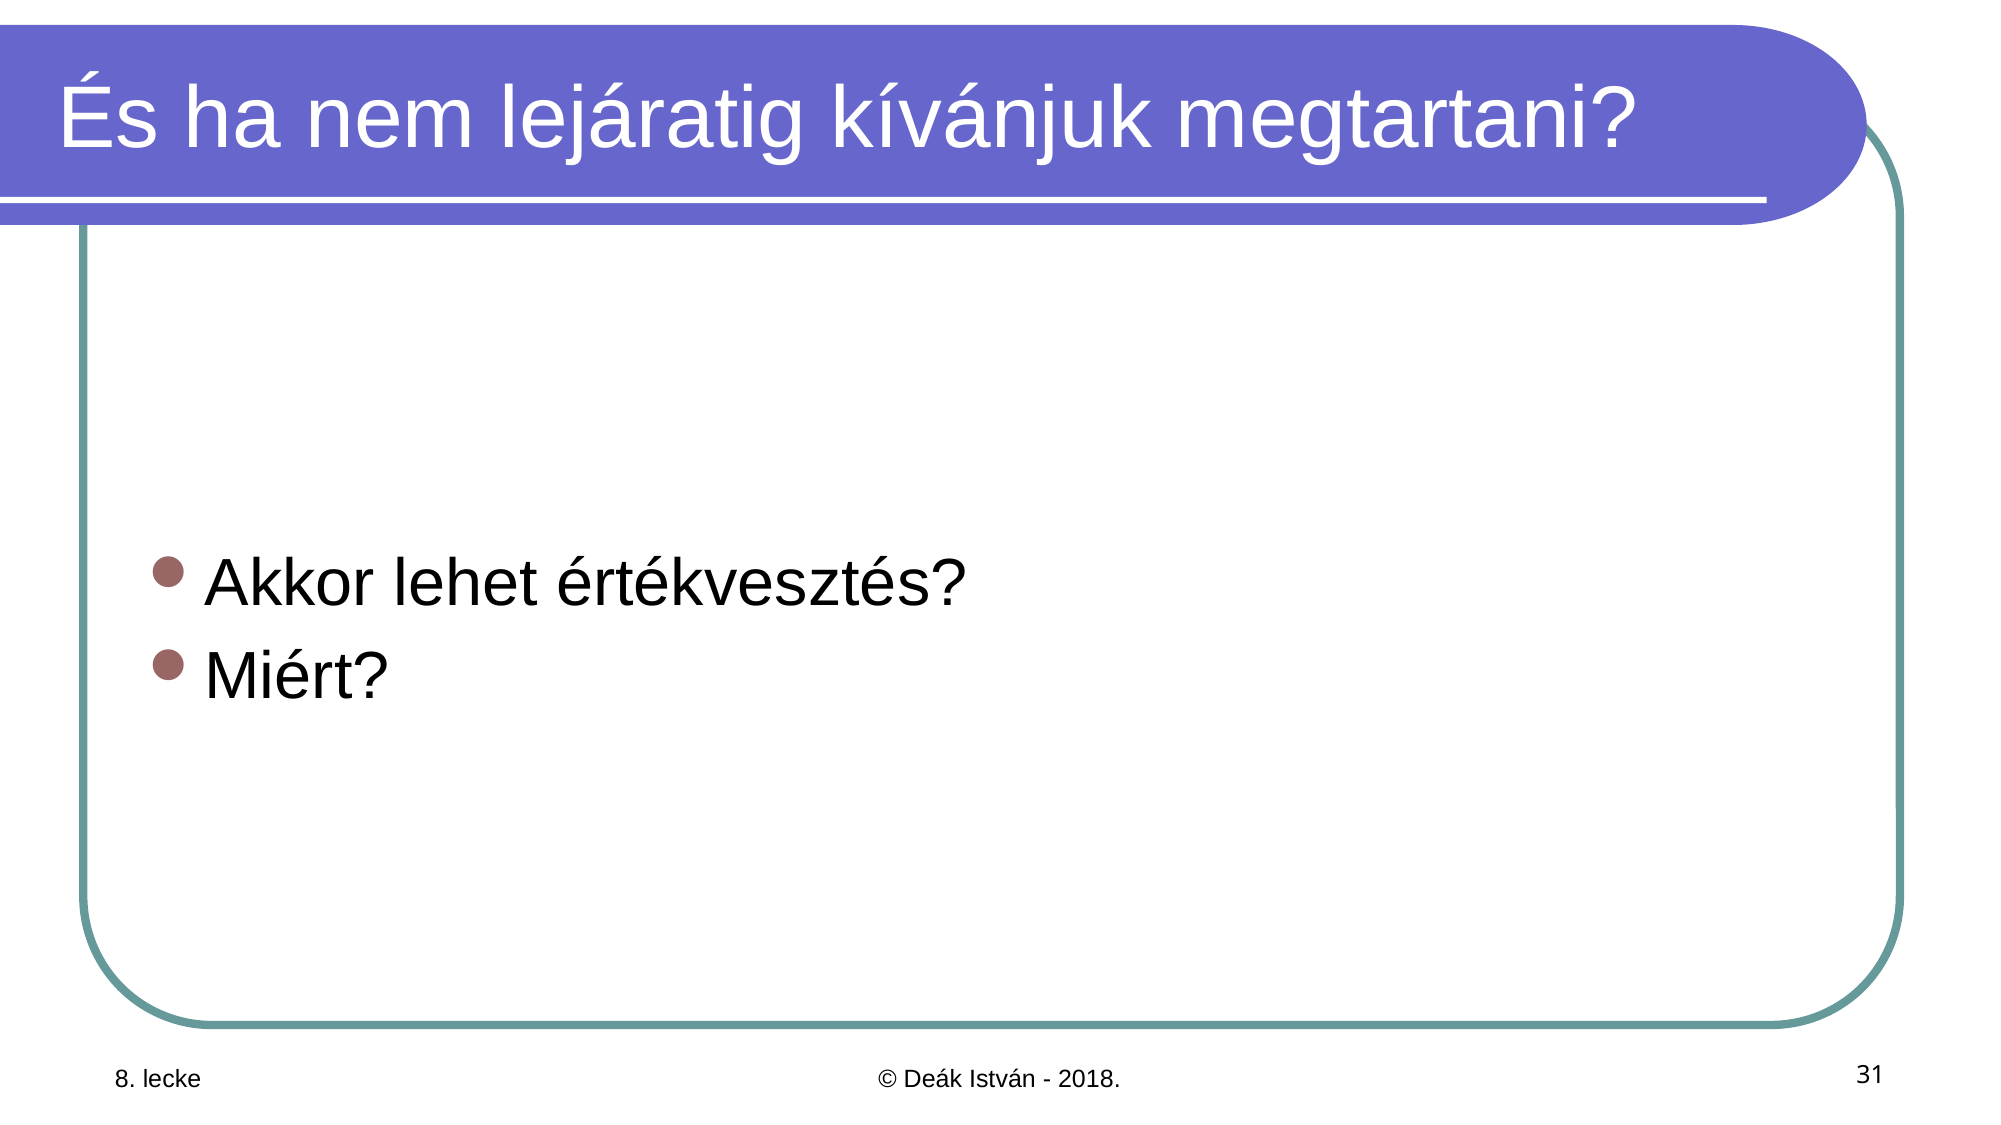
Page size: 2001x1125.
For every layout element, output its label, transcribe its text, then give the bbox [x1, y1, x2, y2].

slide_number 8. lecke [99, 1025, 567, 1100]
title És ha nem lejáratig kívánjuk megtartani? [42, 37, 1796, 188]
footer © Deák István - 2018. [683, 1025, 1317, 1100]
list Akkor lehet értékvesztés? Miért? [133, 262, 1867, 988]
slide_number 31 [1433, 1025, 1900, 1100]
